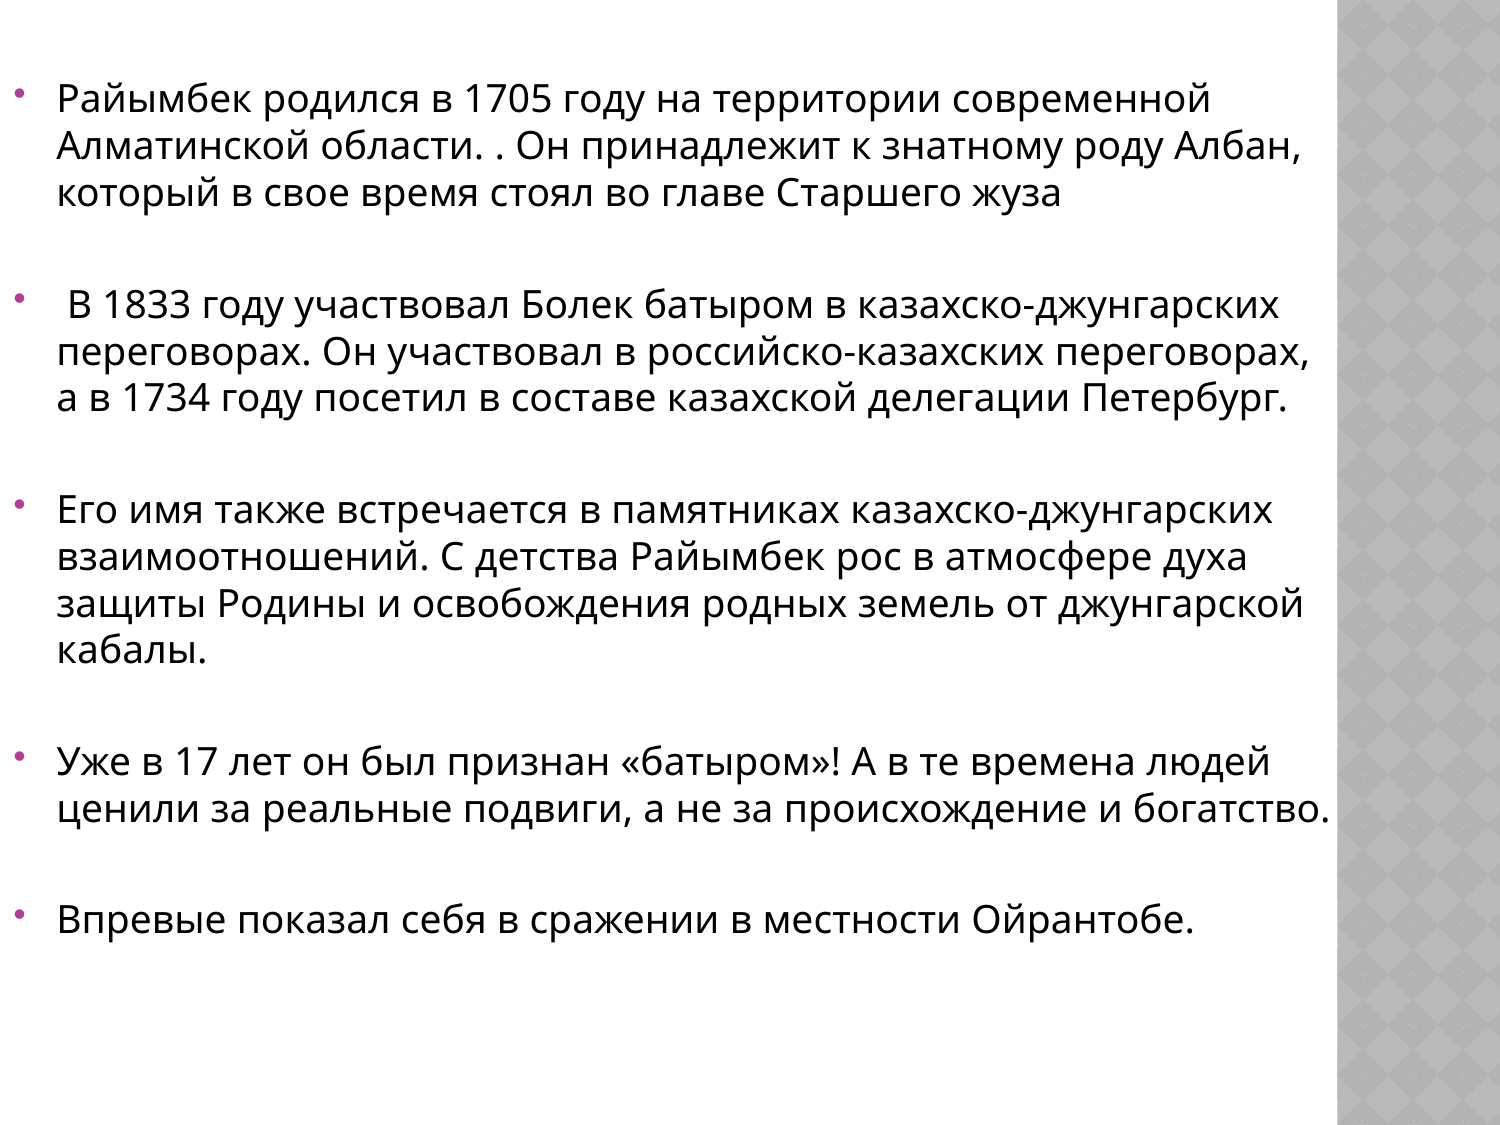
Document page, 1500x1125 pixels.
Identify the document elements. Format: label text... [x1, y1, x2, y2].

list Райымбек родился в 1705 году на территории современной Алматинской области. . Он принадлежит к знатному роду Албан, который в свое время стоял во главе Старшего жуза В 1833 году участвовал Болек батыром в казахско-джунгарских переговорах. Он участвовал в российско-казахских переговорах, а в 1734 году посетил в составе казахской делегации Петербург. Его имя также встречается в памятниках казахско-джунгарских взаимоотношений. С детства Райымбек рос в атмосфере духа защиты Родины и освобождения родных земель от джунгарской кабалы. Уже в 17 лет он был признан «батыром»! А в те времена людей ценили за реальные подвиги, а не за происхождение и богатство. Впревые показал себя в сражении в местности Ойрантобе. [0, 66, 1350, 976]
